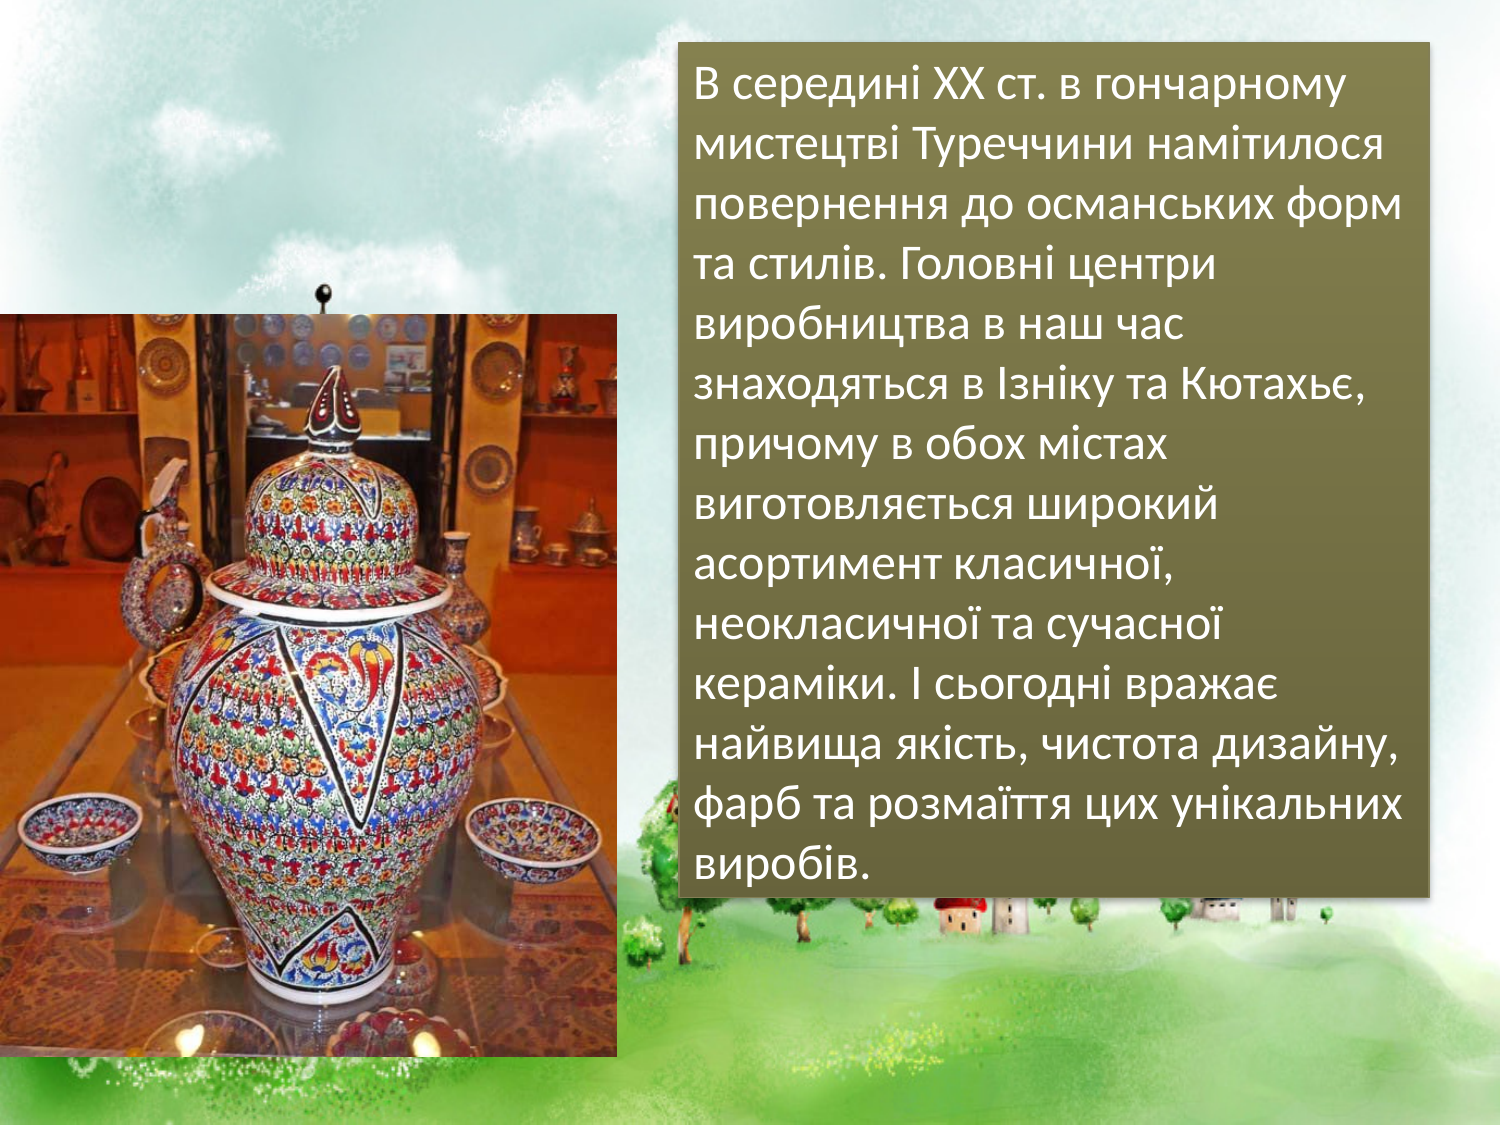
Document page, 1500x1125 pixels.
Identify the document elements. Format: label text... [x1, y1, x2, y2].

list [0, 314, 617, 1058]
picture [0, 0, 1500, 1125]
text_box В середині ХХ ст. в гончарному мистецтві Туреччини намітилося повернення до османських форм та стилів. Головні центри виробництва в наш час знаходяться в Ізніку та Кютахьє, причому в обох містах виготовляється широкий асортимент класичної, неокласичної та сучасної кераміки. І сьогодні вражає найвища якість, чистота дизайну, фарб та розмаїття цих унікальних виробів. [678, 42, 1430, 898]
